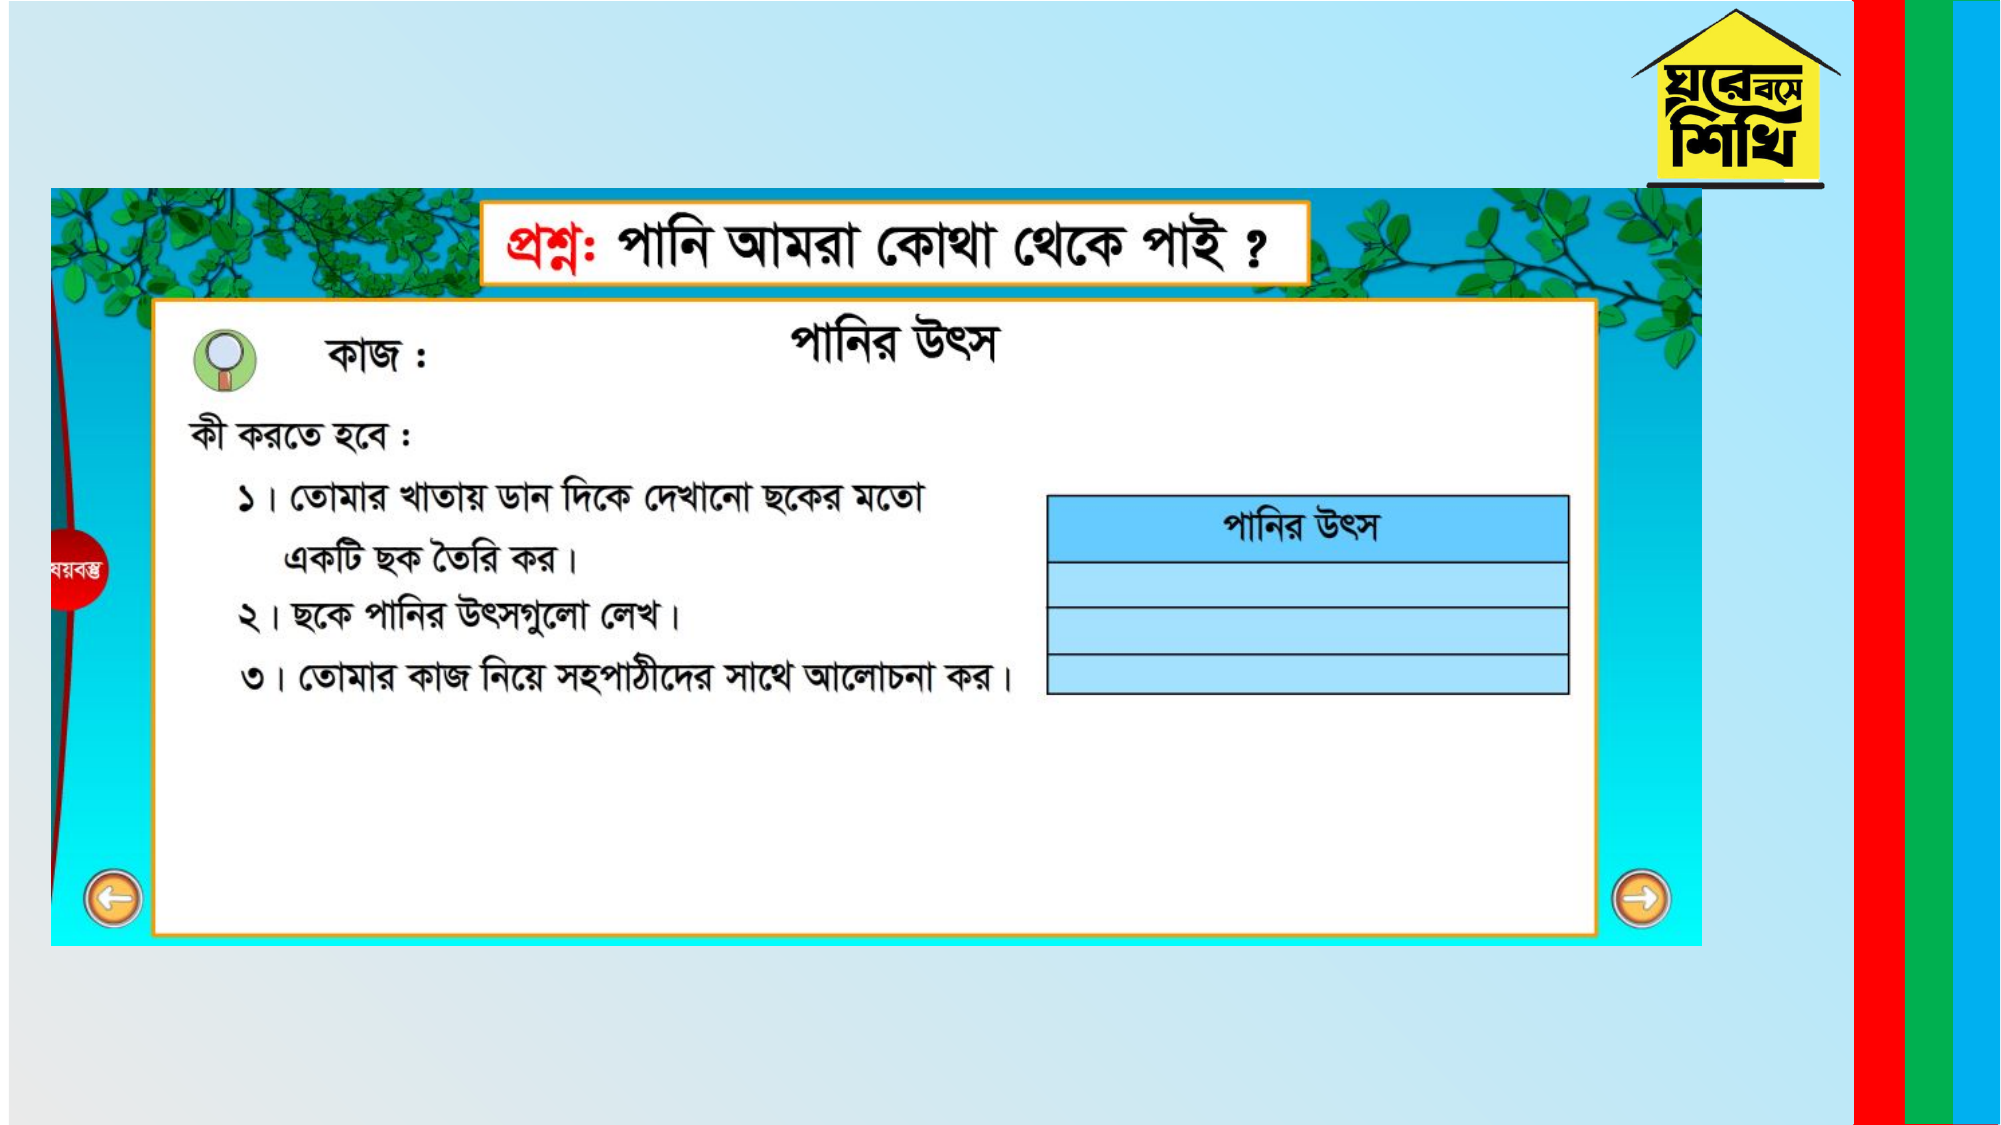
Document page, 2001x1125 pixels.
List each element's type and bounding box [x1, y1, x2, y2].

picture [1625, 283, 1633, 289]
picture [1424, 263, 1439, 268]
picture [51, 188, 1702, 946]
picture [1521, 262, 1528, 270]
picture [1590, 282, 1602, 291]
picture [1491, 188, 1590, 268]
picture [1565, 255, 1575, 262]
picture [1534, 0, 1868, 377]
